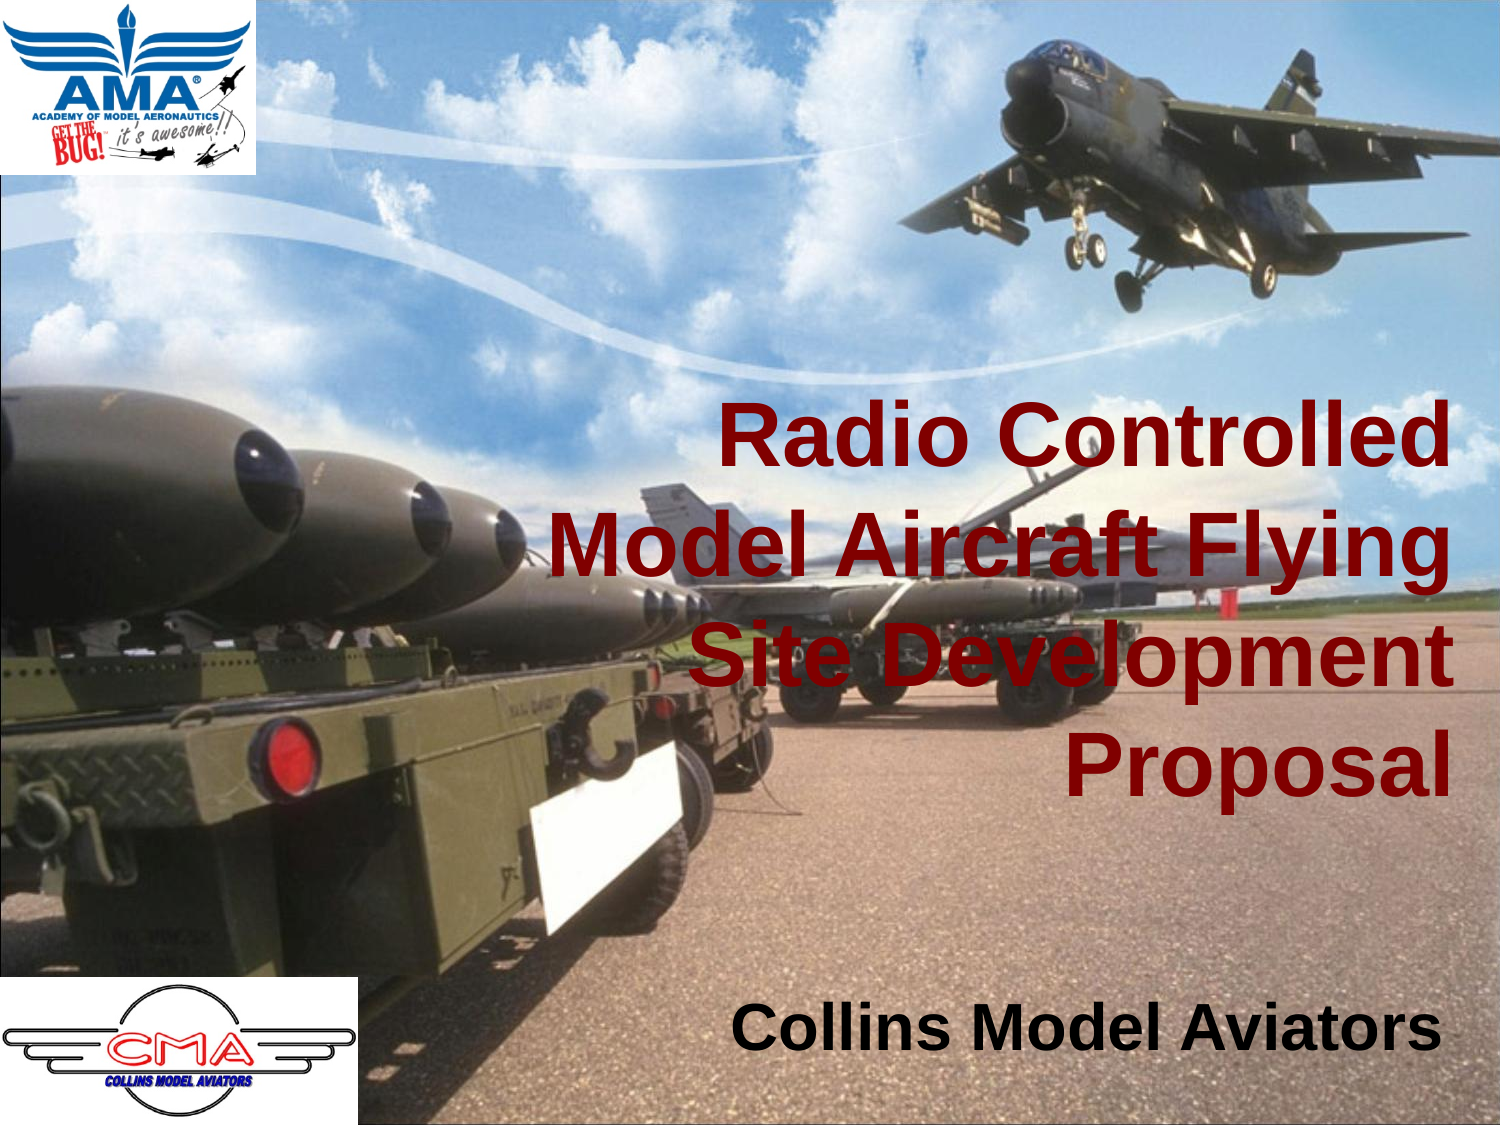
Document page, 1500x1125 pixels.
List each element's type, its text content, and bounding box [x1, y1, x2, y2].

picture [0, 0, 1500, 1125]
subtitle Collins Model Aviators [407, 975, 1460, 1083]
title Radio Controlled Model Aircraft Flying Site Development Proposal [512, 349, 1471, 951]
